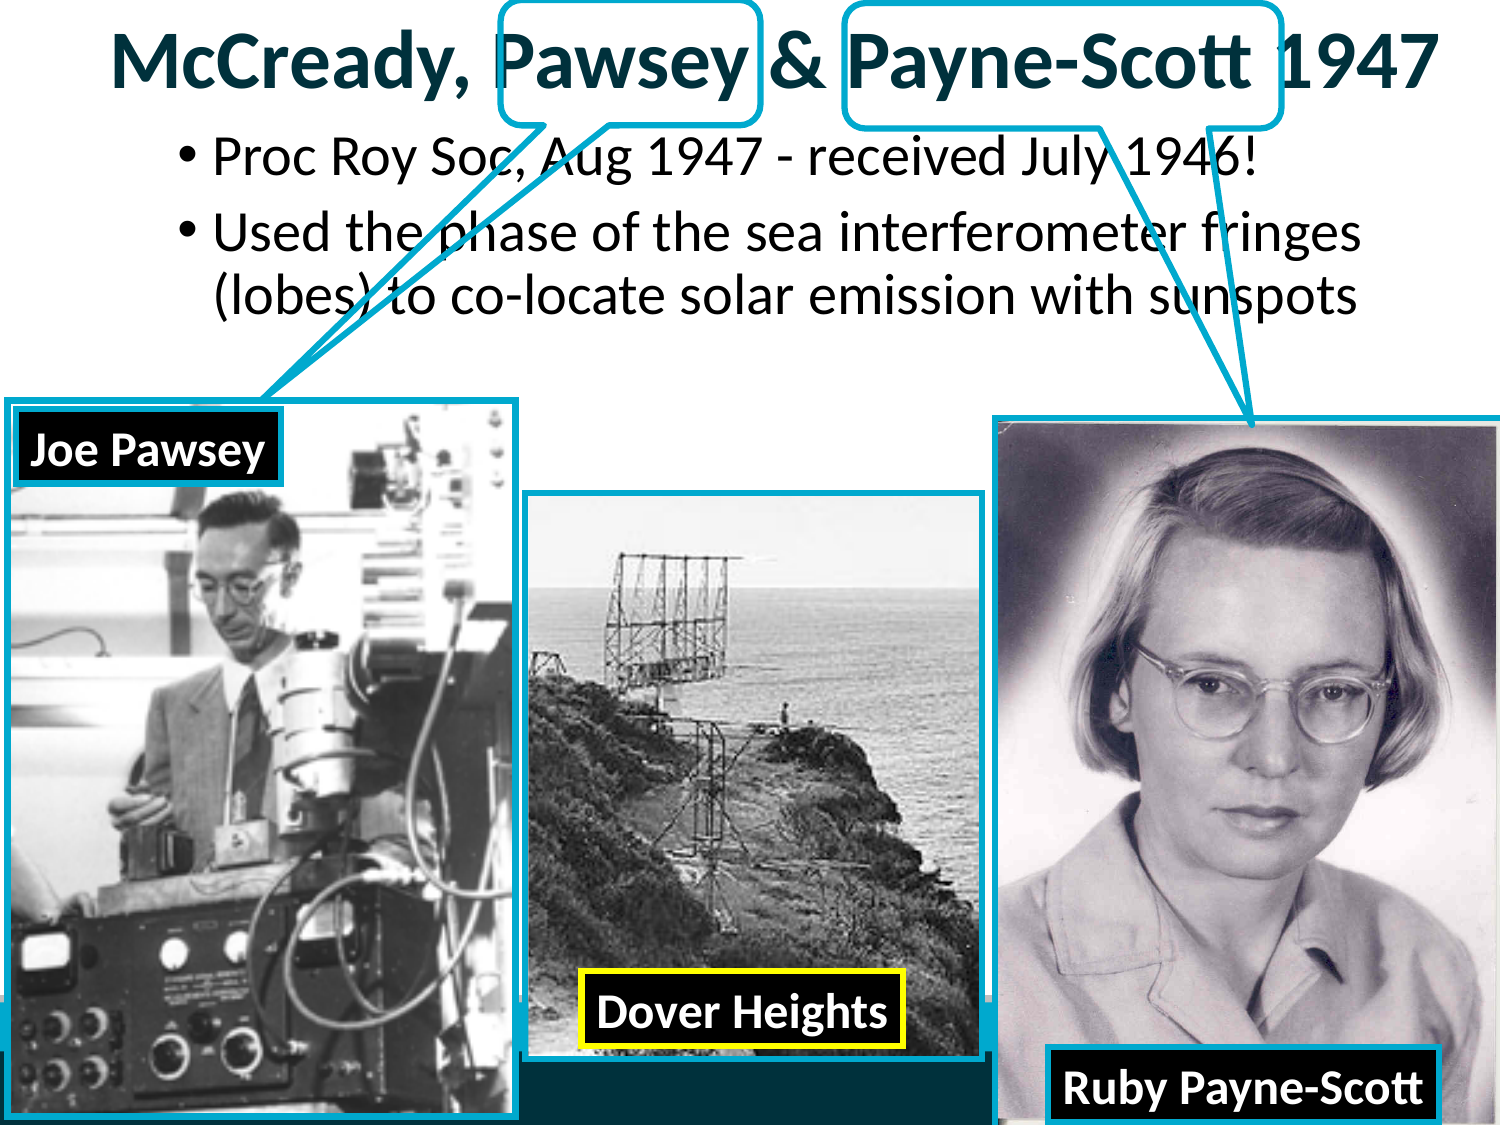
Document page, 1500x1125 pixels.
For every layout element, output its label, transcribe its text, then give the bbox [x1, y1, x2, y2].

list Proc Roy Soc, Aug 1947 - received July 1946! Used the phase of the sea interferometer fringes (lobes) to co-locate solar emission with sunspots [766, 125, 839, 490]
title McCready, Pawsey & Payne-Scott 1947 [765, 5, 840, 125]
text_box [10, 0, 761, 1114]
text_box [844, 2, 1500, 1125]
picture [528, 496, 979, 1059]
